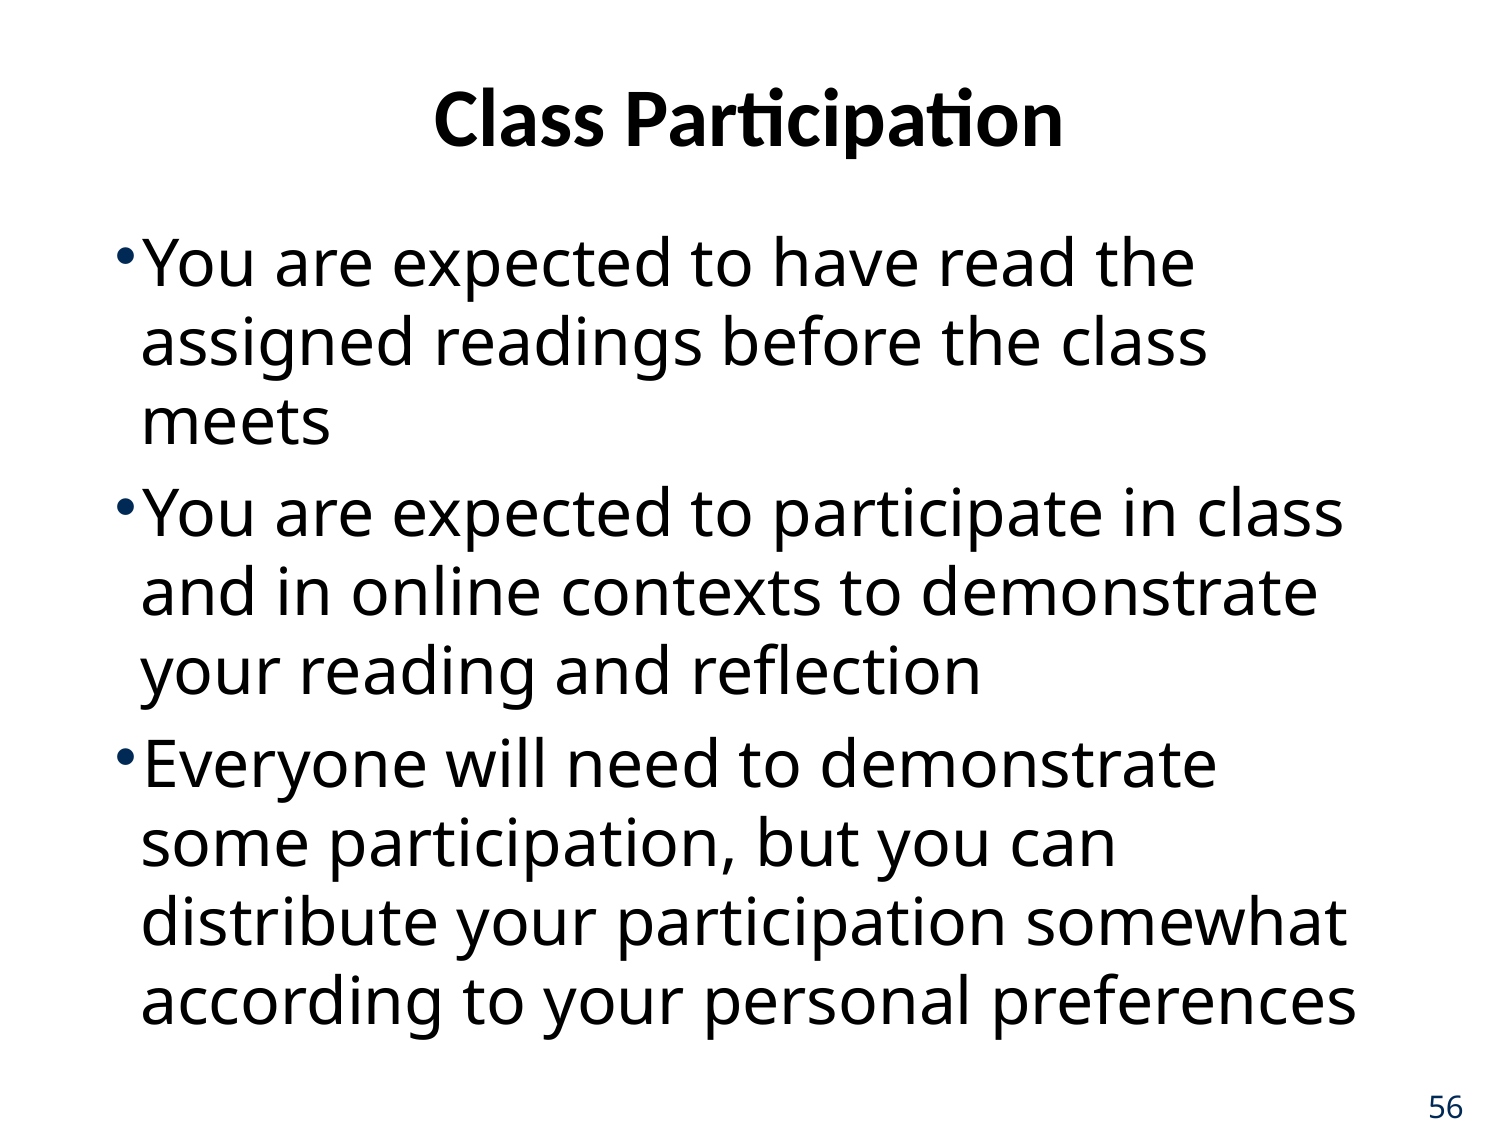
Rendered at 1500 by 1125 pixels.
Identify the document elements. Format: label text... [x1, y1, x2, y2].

title Class Participation [75, 50, 1425, 188]
text_box 56 [1438, 1081, 1454, 1119]
list You are expected to have read the assigned readings before the class meets You are expected to participate in class and in online contexts to demonstrate your reading and reflection Everyone will need to demonstrate some participation, but you can distribute your participation somewhat according to your personal preferences [99, 212, 1391, 1050]
